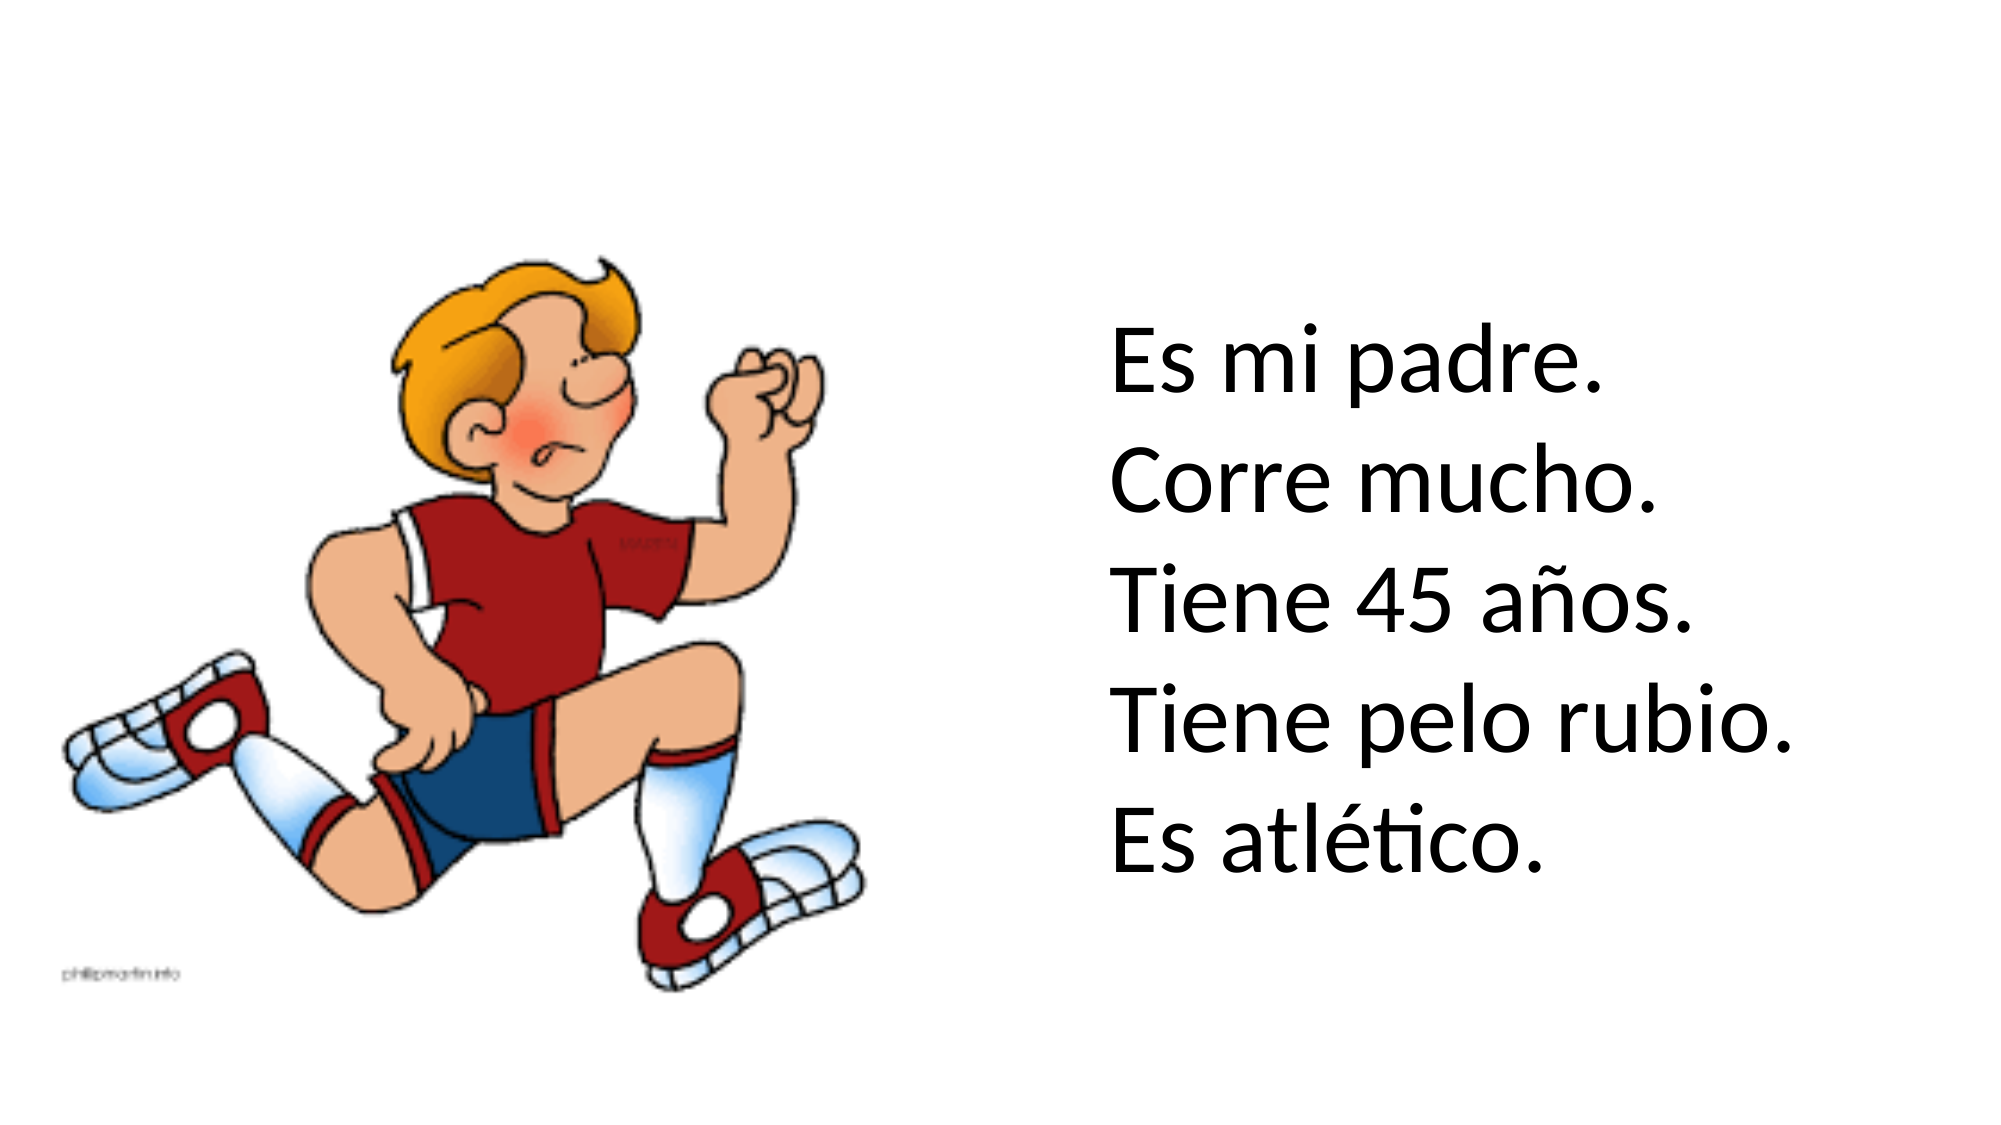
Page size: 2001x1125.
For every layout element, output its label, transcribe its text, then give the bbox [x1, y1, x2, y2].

text_box Es mi padre. Corre mucho. Tiene 45 años. Tiene pelo rubio. Es atlético. [1094, 285, 1819, 900]
picture [42, 239, 886, 1004]
